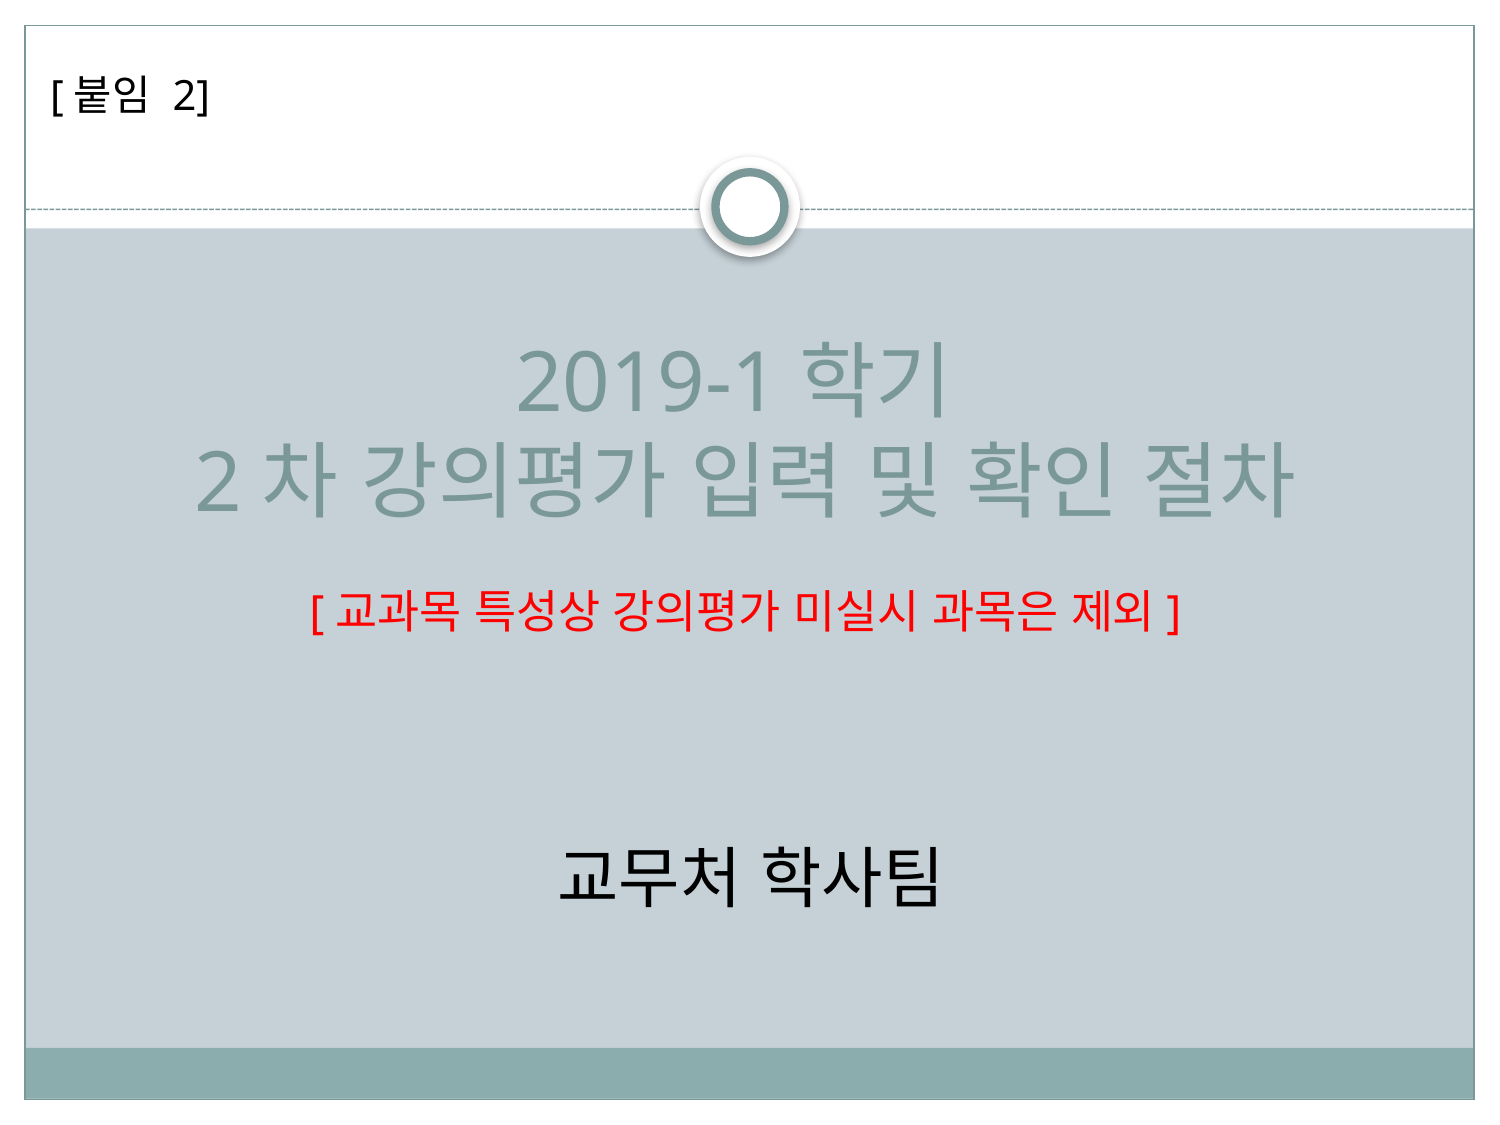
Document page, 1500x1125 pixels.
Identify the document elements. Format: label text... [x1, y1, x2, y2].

text_box [붙임 2] [35, 0, 938, 188]
text_box 교무처 학사팀 [76, 786, 1427, 964]
title 2019-1학기 2차 강의평가 입력 및 확인 절차 [교과목 특성상 강의평가 미실시 과목은 제외] [70, 243, 1421, 646]
